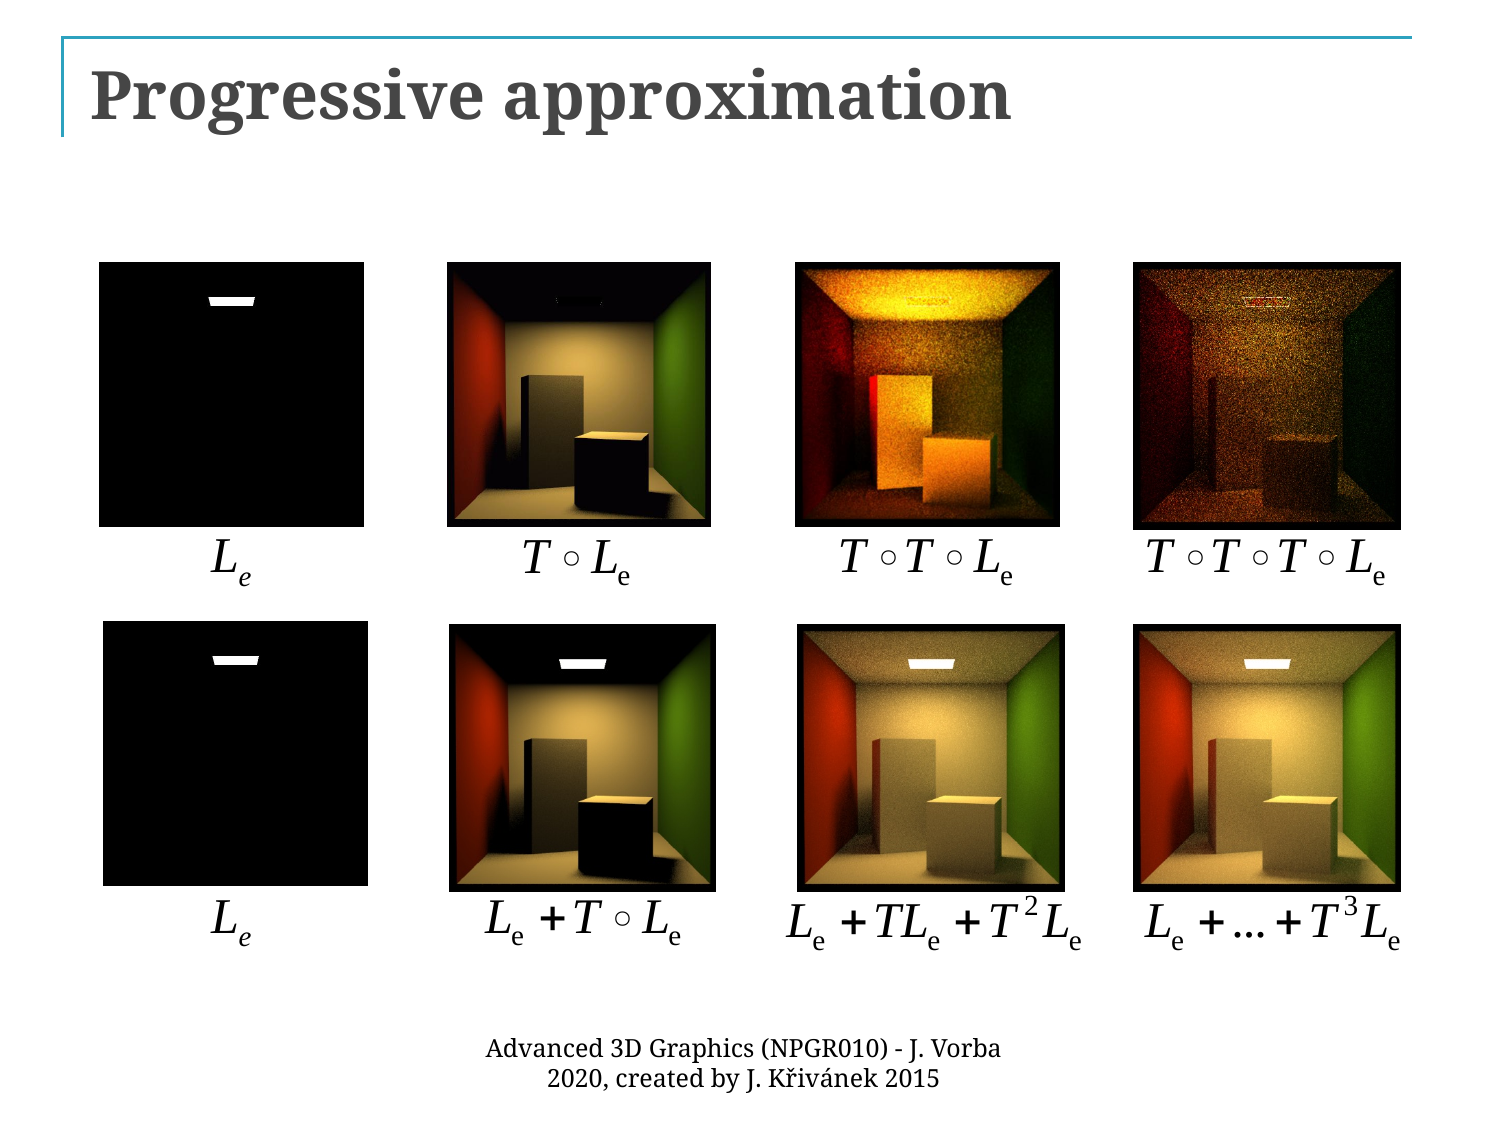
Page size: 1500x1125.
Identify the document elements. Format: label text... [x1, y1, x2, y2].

picture [448, 624, 717, 892]
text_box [475, 883, 690, 959]
picture [99, 262, 364, 527]
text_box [1139, 522, 1395, 598]
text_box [202, 522, 262, 599]
picture [446, 262, 712, 527]
picture [795, 262, 1060, 527]
picture [796, 624, 1065, 883]
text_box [1135, 883, 1412, 963]
picture [1133, 624, 1401, 892]
title Progressive approximation [74, 45, 1426, 233]
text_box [832, 522, 1022, 599]
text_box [776, 883, 1091, 963]
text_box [202, 883, 262, 959]
picture [103, 621, 368, 886]
footer Advanced 3D Graphics (NPGR010) - J. Vorba 2020, created by J. Křivánek 2015 [442, 1024, 1046, 1101]
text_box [515, 522, 643, 599]
picture [1133, 262, 1401, 530]
